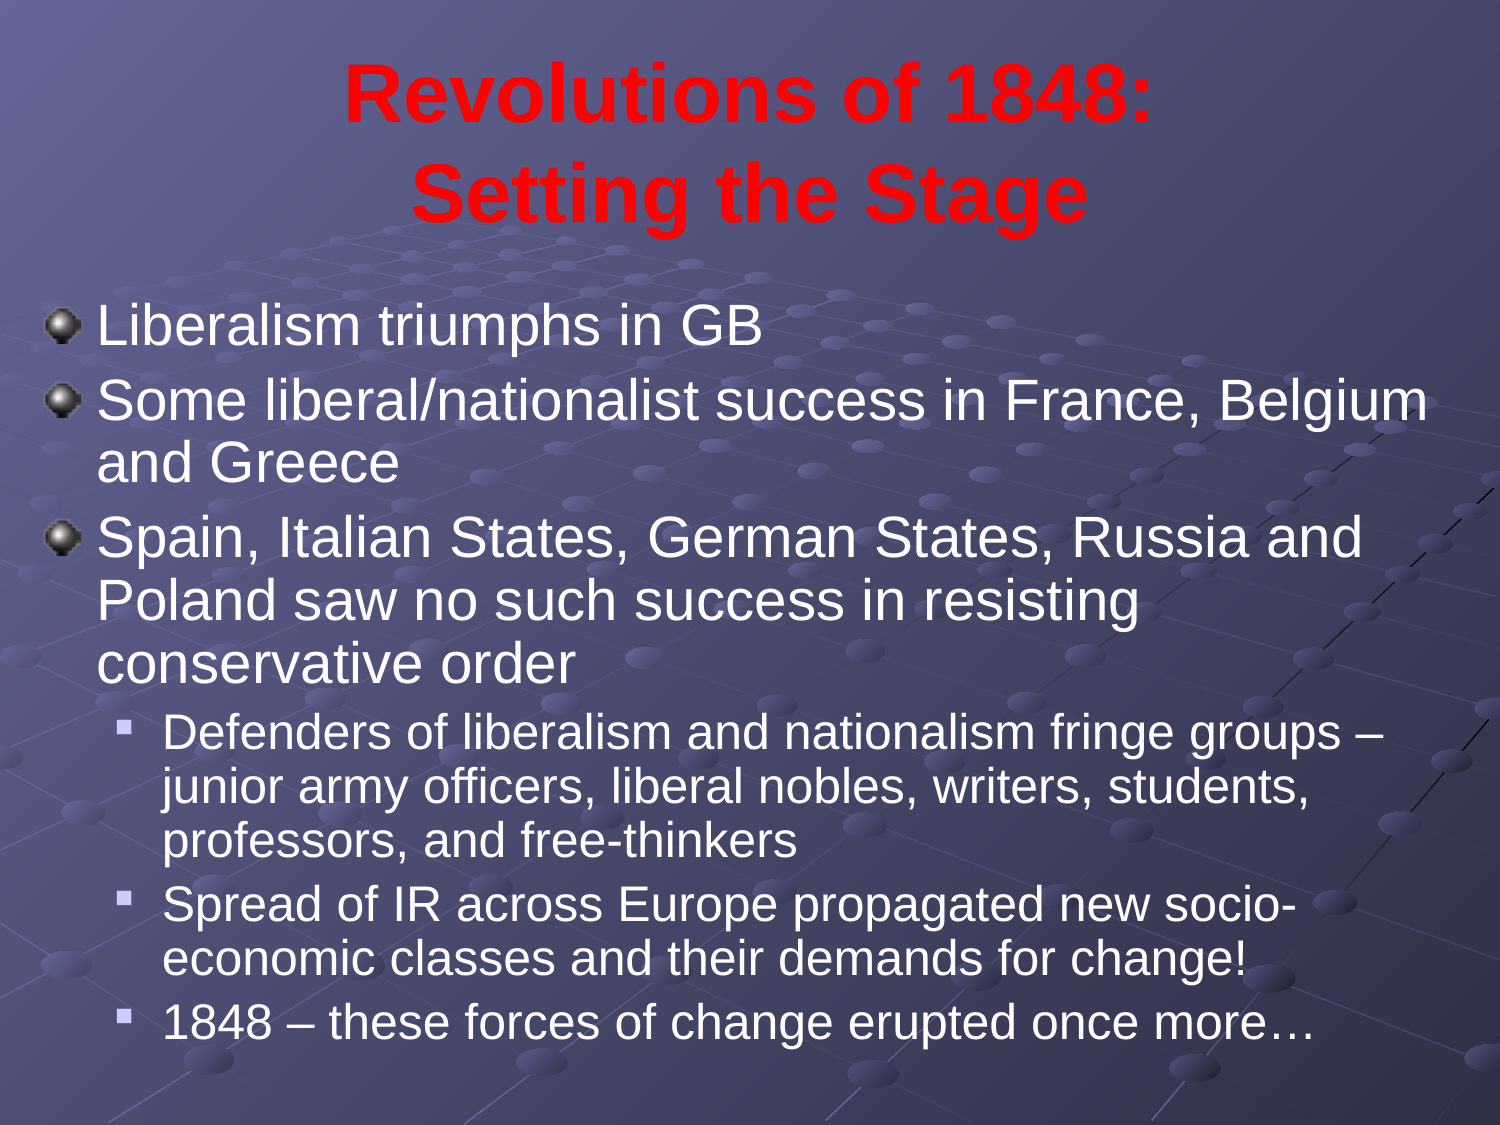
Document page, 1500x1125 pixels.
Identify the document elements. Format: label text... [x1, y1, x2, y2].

picture [39, 302, 81, 344]
list Liberalism triumphs in GB Some liberal/nationalist success in France, Belgium and Greece Spain, Italian States, German States, Russia and Poland saw no such success in resisting conservative order Defenders of liberalism and nationalism fringe groups – junior army officers, liberal nobles, writers, students, professors, and free-thinkers Spread of IR across Europe propagated new socio-economic classes and their demands for change! 1848 – these forces of change erupted once more… [24, 287, 1463, 1075]
title Revolutions of 1848: Setting the Stage [75, 45, 1425, 233]
picture [39, 514, 81, 556]
picture [39, 377, 81, 418]
